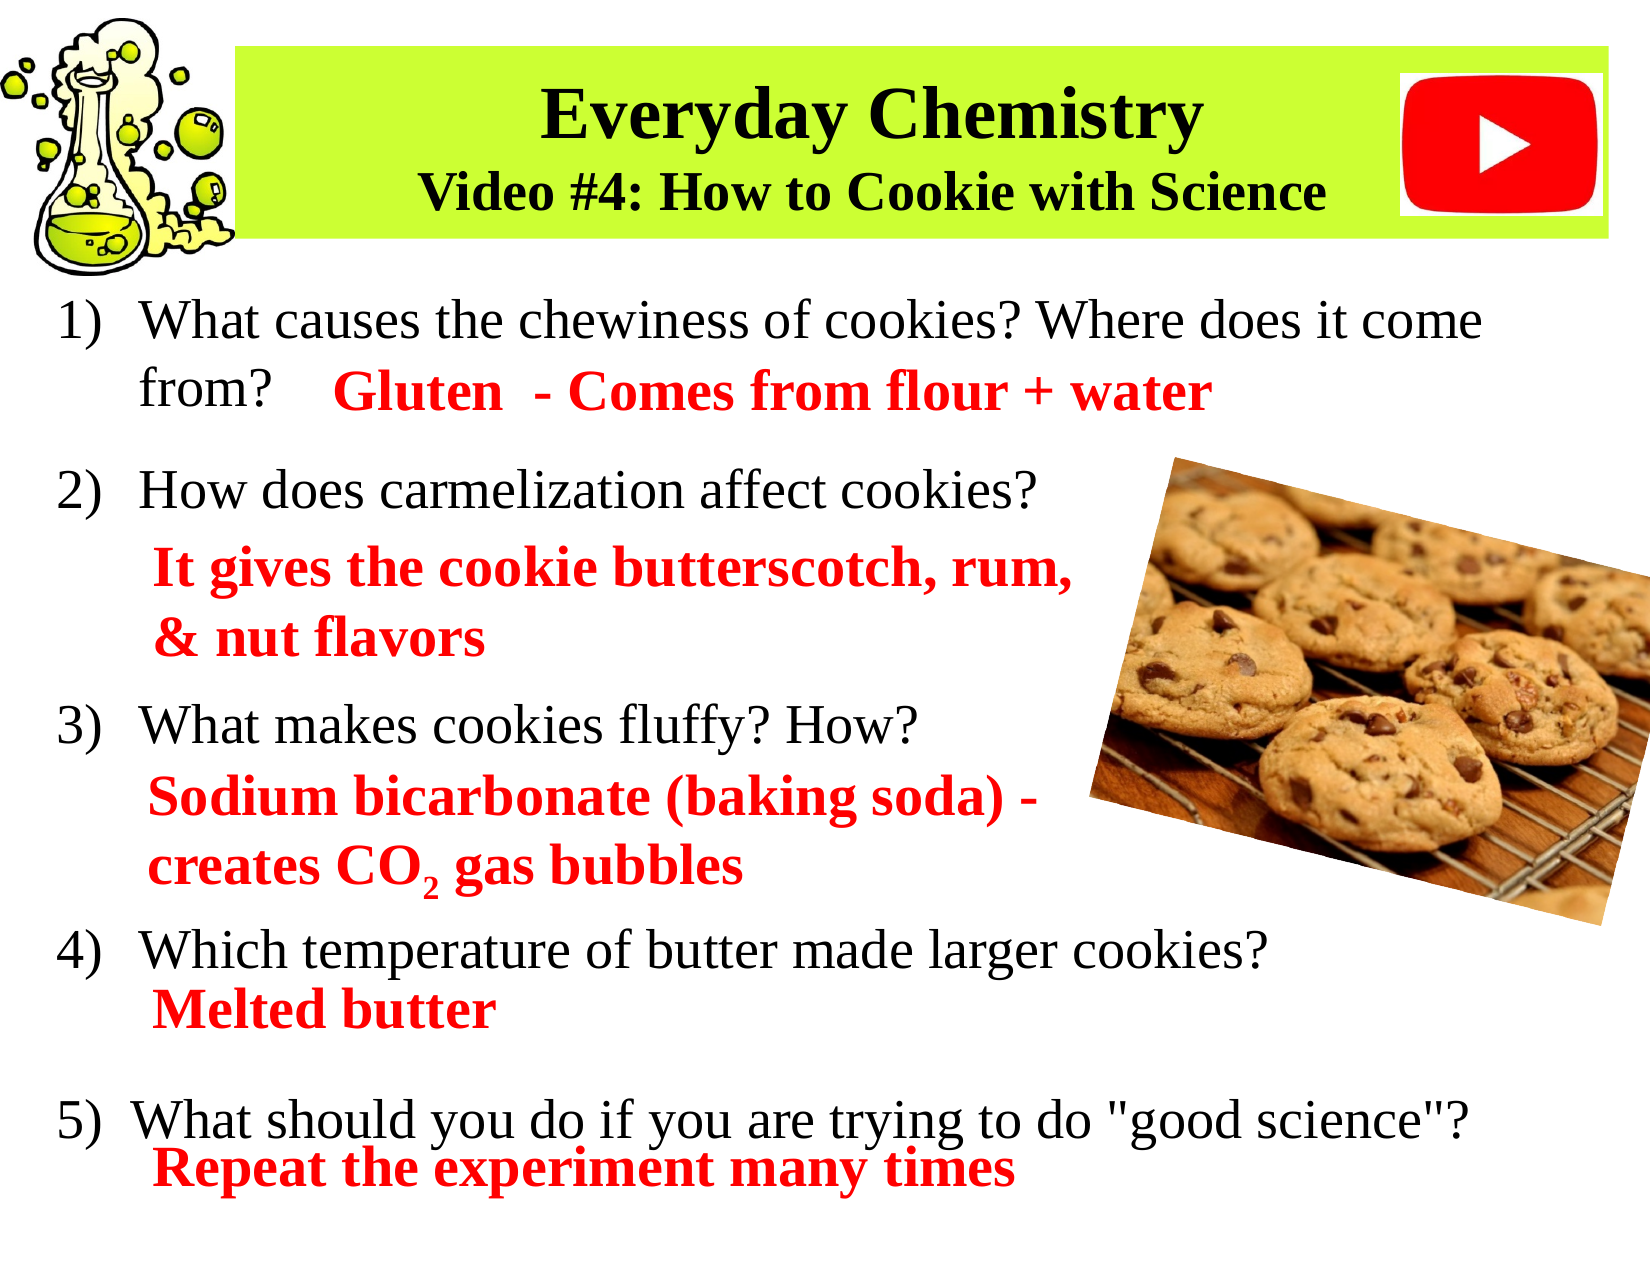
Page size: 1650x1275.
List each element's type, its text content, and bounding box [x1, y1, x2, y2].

text_box Sodium bicarbonate (baking soda) - creates CO2 gas bubbles [132, 749, 1075, 914]
title Everyday Chemistry Video #4: How to Cookie with Science [239, 45, 1609, 239]
text_box Repeat the experiment many times [137, 1120, 1170, 1206]
text_box What causes the chewiness of cookies? Where does it come from? How does carmelization affect cookies? What makes cookies fluffy? How? Which temperature of butter made larger cookies? 5) What should you do if you are trying to do "good science"? [41, 275, 1595, 1225]
picture [0, 18, 235, 276]
picture [1399, 73, 1603, 216]
text_box It gives the cookie butterscotch, rum, & nut flavors [137, 520, 1117, 676]
text_box Melted butter [137, 962, 1170, 1048]
picture [1090, 458, 1650, 926]
text_box Gluten - Comes from flour + water [317, 344, 1429, 430]
